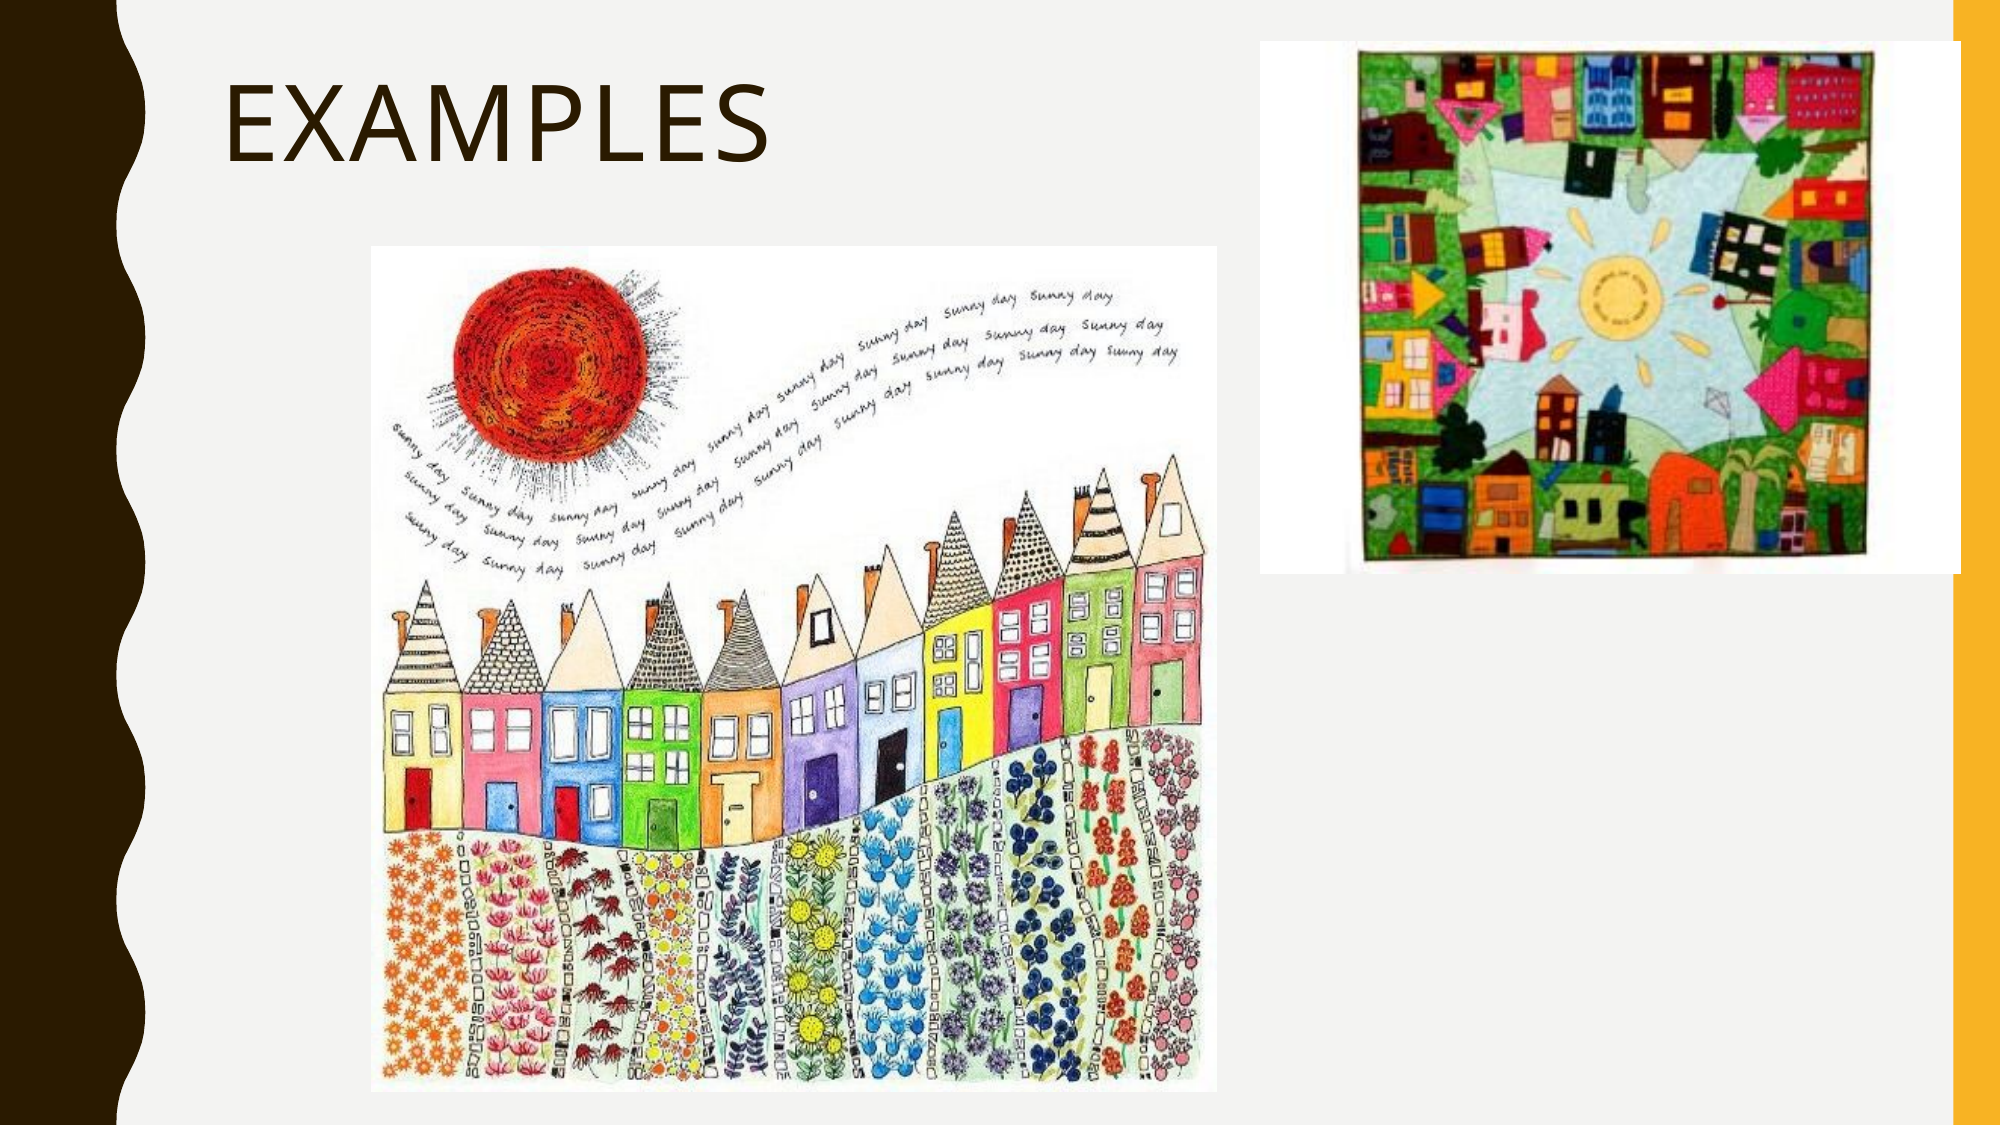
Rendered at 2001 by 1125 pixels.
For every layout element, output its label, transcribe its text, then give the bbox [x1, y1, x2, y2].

picture [1260, 41, 1961, 574]
title Examples [205, 62, 1260, 308]
picture [371, 246, 1217, 1092]
